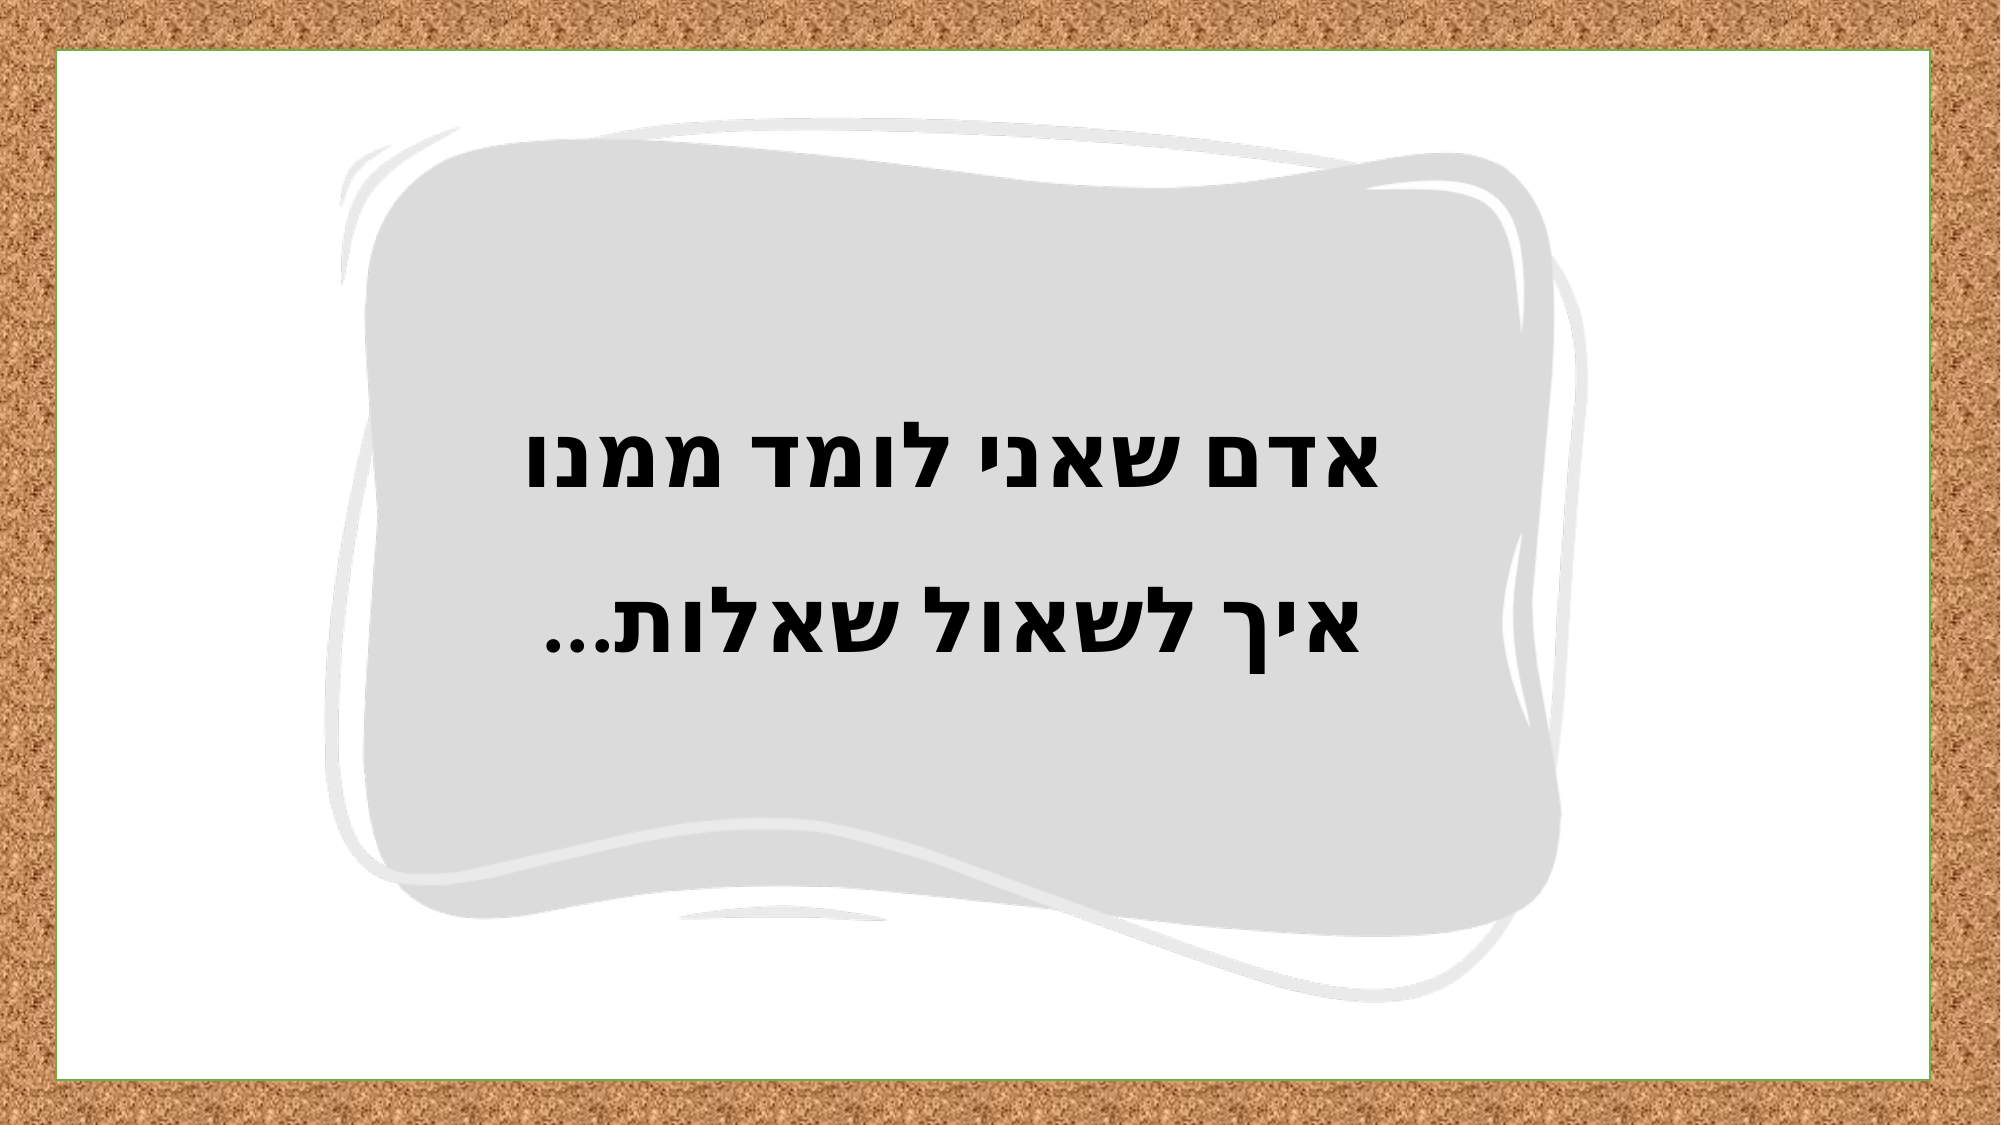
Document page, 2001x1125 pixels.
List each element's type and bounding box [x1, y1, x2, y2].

text_box [55, 49, 1931, 1081]
picture [0, 0, 2001, 1125]
